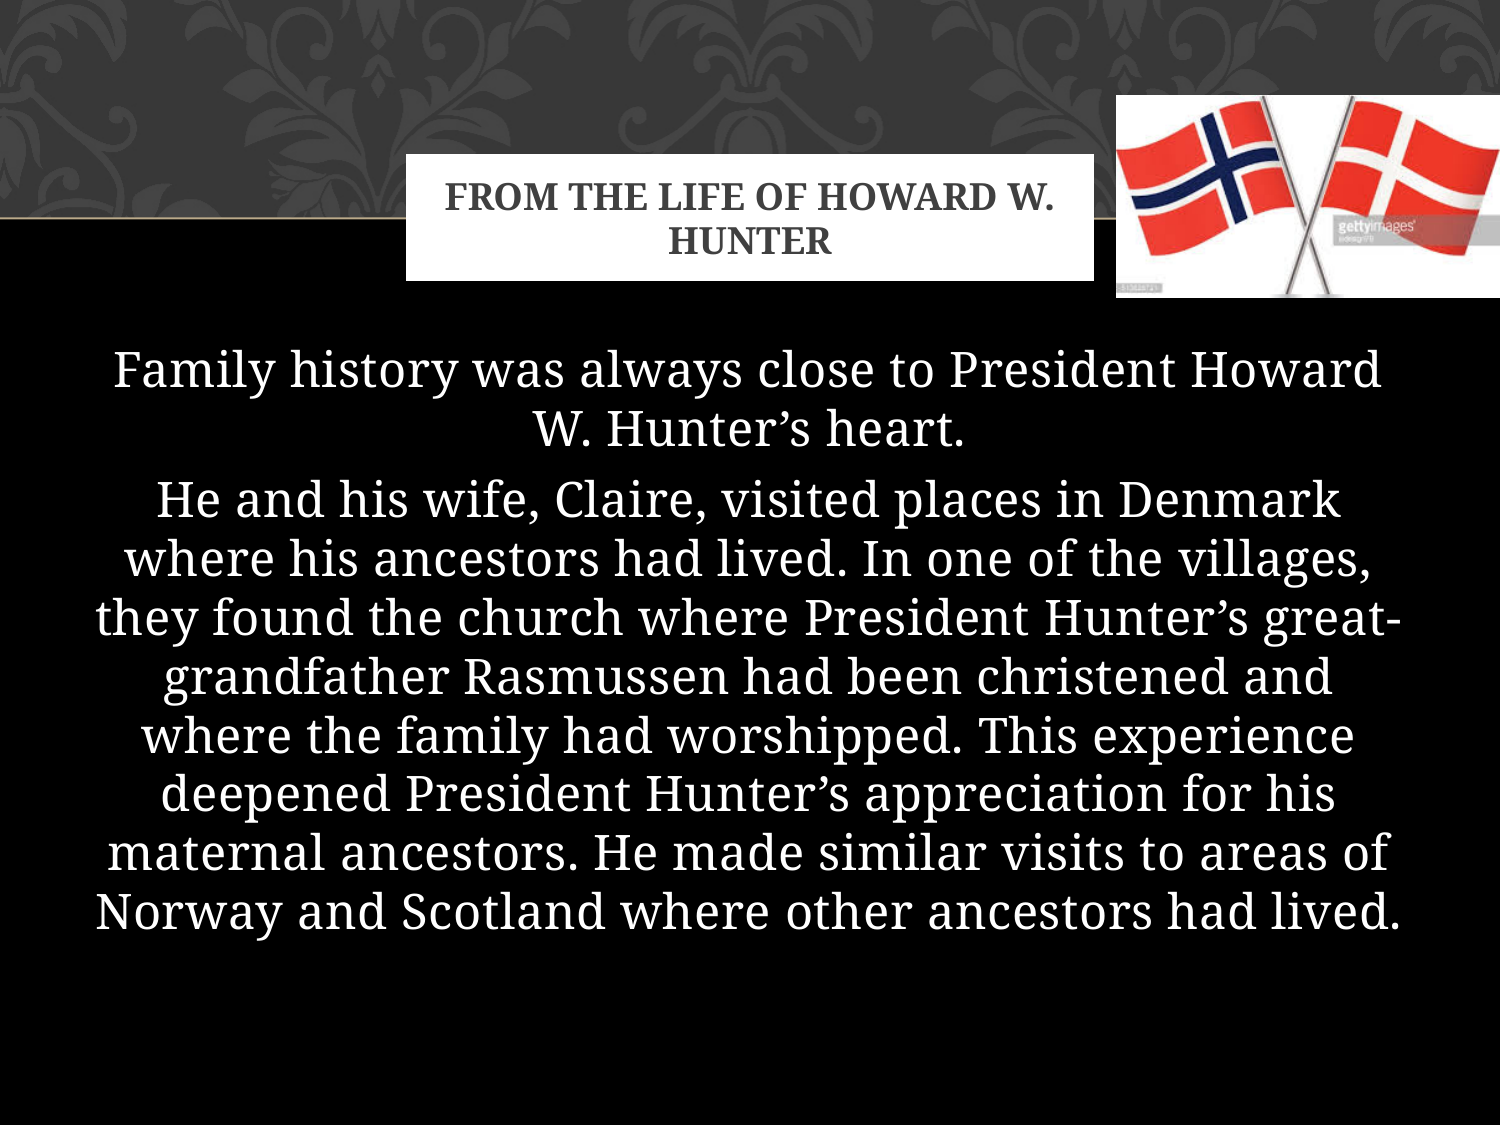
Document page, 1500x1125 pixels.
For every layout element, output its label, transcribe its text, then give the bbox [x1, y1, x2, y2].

list Family history was always close to President Howard W. Hunter’s heart. He and his wife, Claire, visited places in Denmark where his ancestors had lived. In one of the villages, they found the church where President Hunter’s great-grandfather Rasmussen had been christened and where the family had worshipped. This experience deepened President Hunter’s appreciation for his maternal ancestors. He made similar visits to areas of Norway and Scotland where other ancestors had lived. [75, 331, 1425, 1000]
title From the Life of Howard W. Hunter [406, 154, 1094, 281]
picture [1115, 95, 1500, 298]
